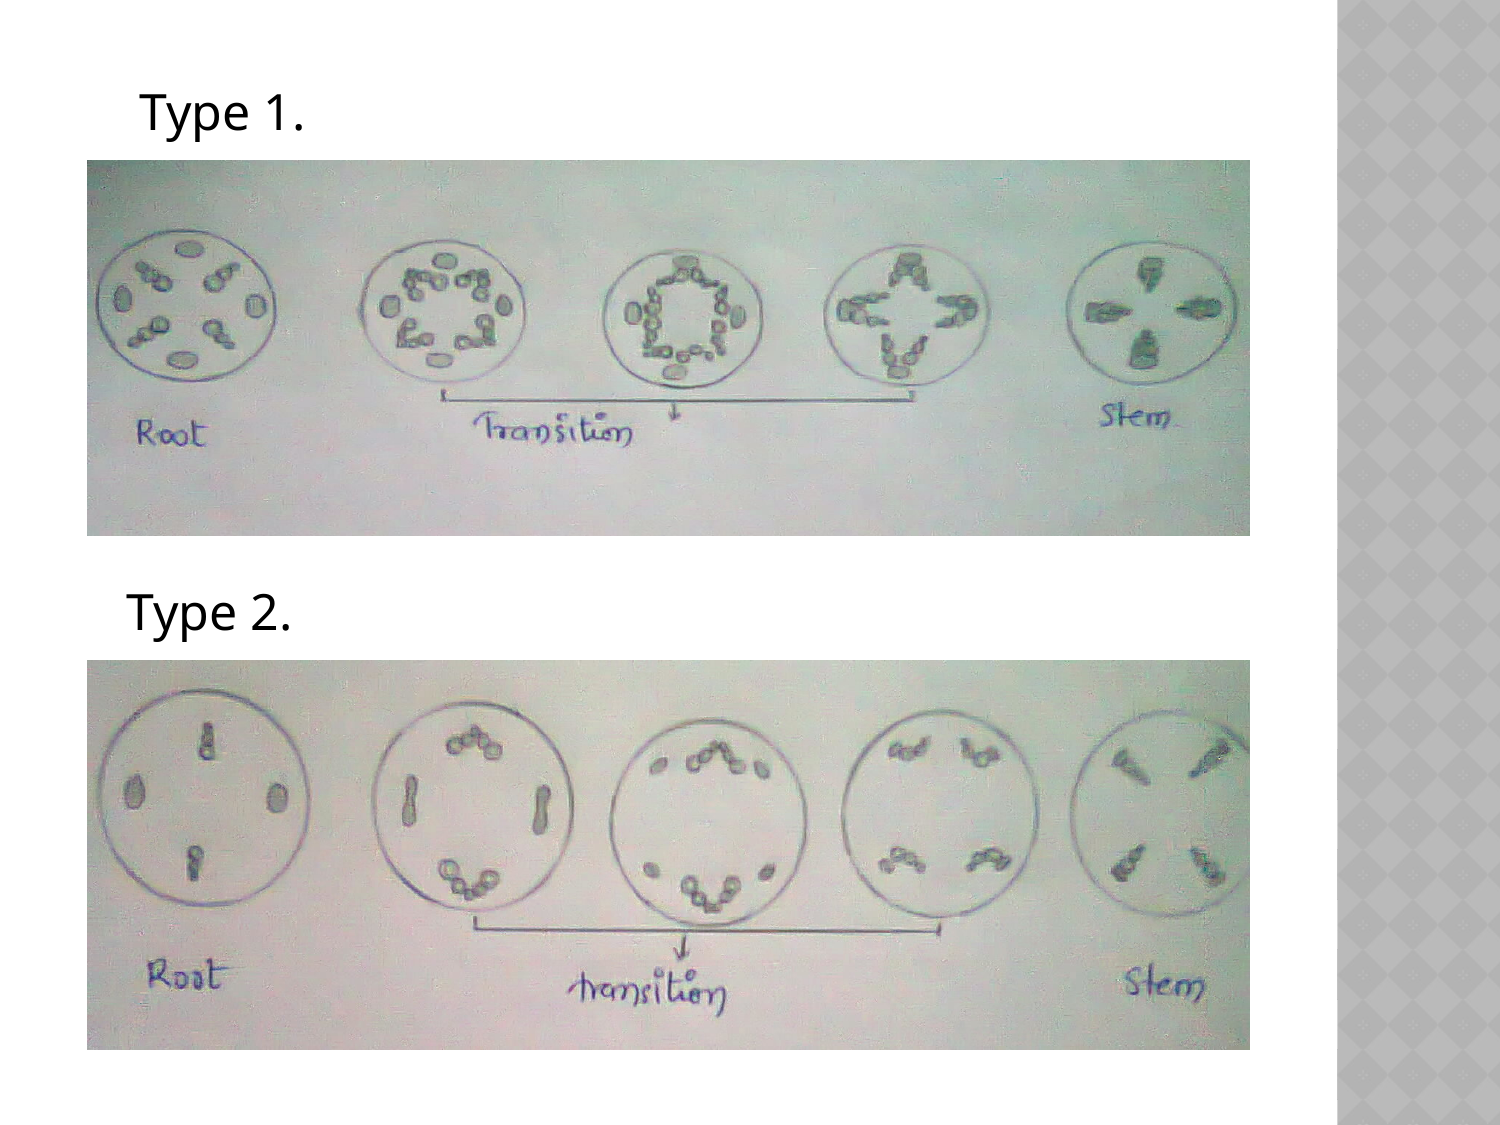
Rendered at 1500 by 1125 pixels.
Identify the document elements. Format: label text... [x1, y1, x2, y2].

text_box Type 2. [112, 573, 308, 649]
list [87, 660, 1251, 1051]
picture [87, 160, 1251, 537]
text_box Type 1. [124, 73, 321, 149]
